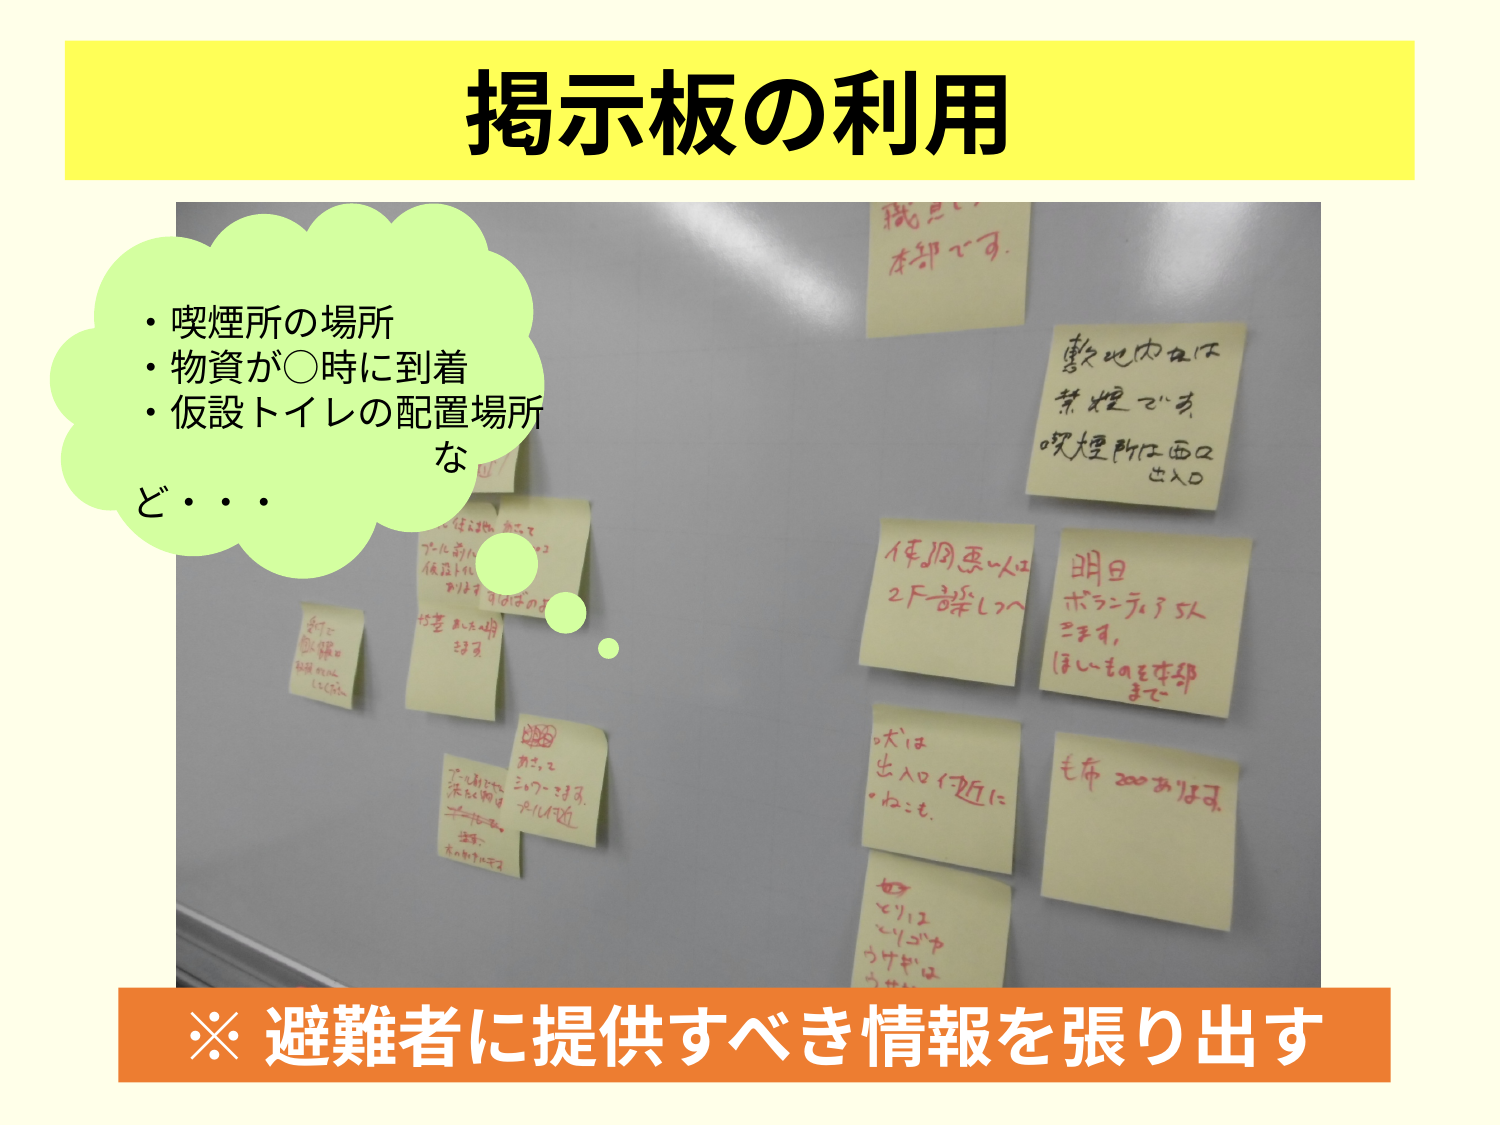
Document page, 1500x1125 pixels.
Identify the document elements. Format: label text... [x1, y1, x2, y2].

text_box 掲示板の利用 [64, 40, 1415, 181]
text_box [50, 202, 575, 578]
text_box ※避難者に提供すべき情報を張り出す [118, 987, 1391, 1083]
picture [176, 202, 1321, 1060]
